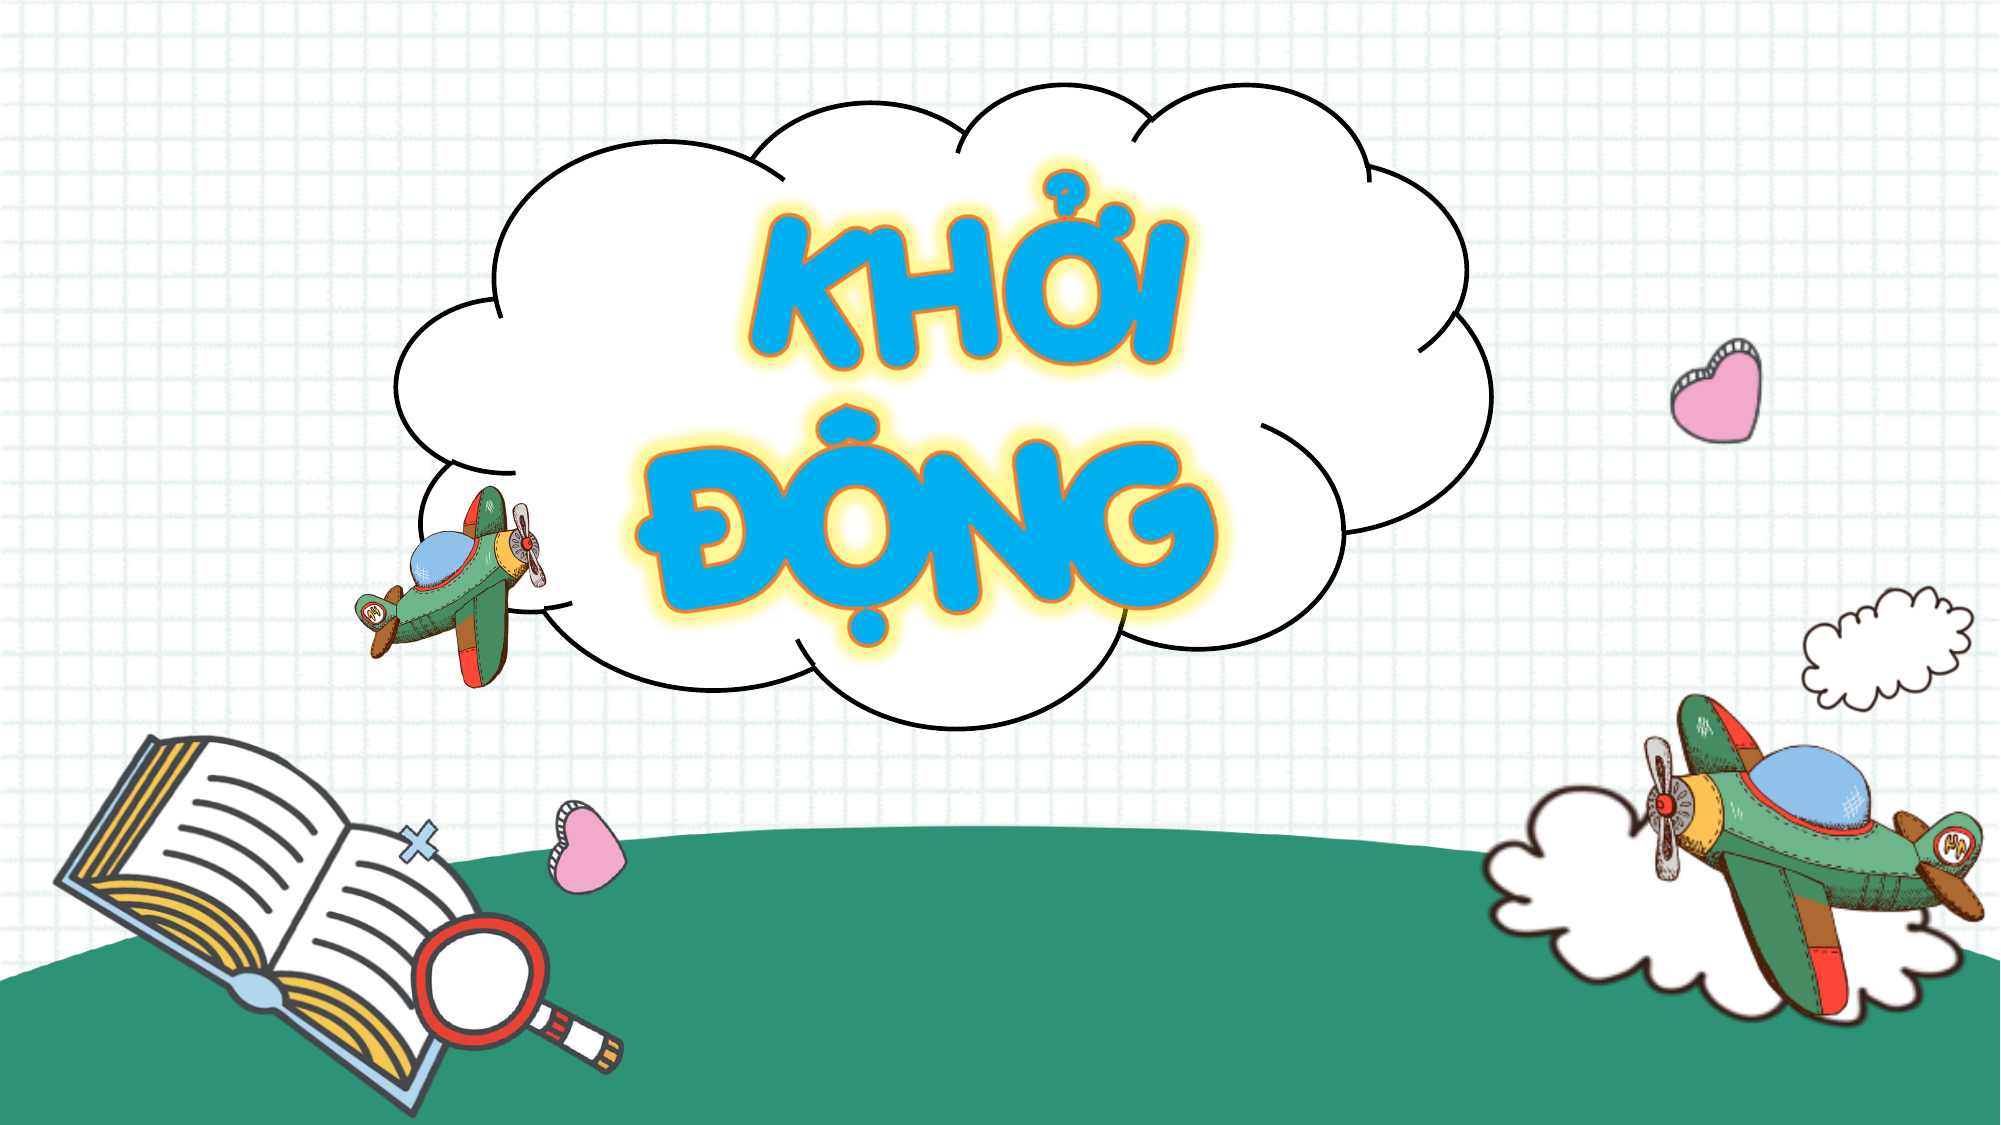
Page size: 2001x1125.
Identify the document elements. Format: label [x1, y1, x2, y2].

text_box [765, 83, 1359, 142]
text_box [1534, 524, 2000, 1057]
text_box [631, 677, 796, 692]
text_box [820, 677, 1092, 731]
picture [0, 0, 2001, 1125]
